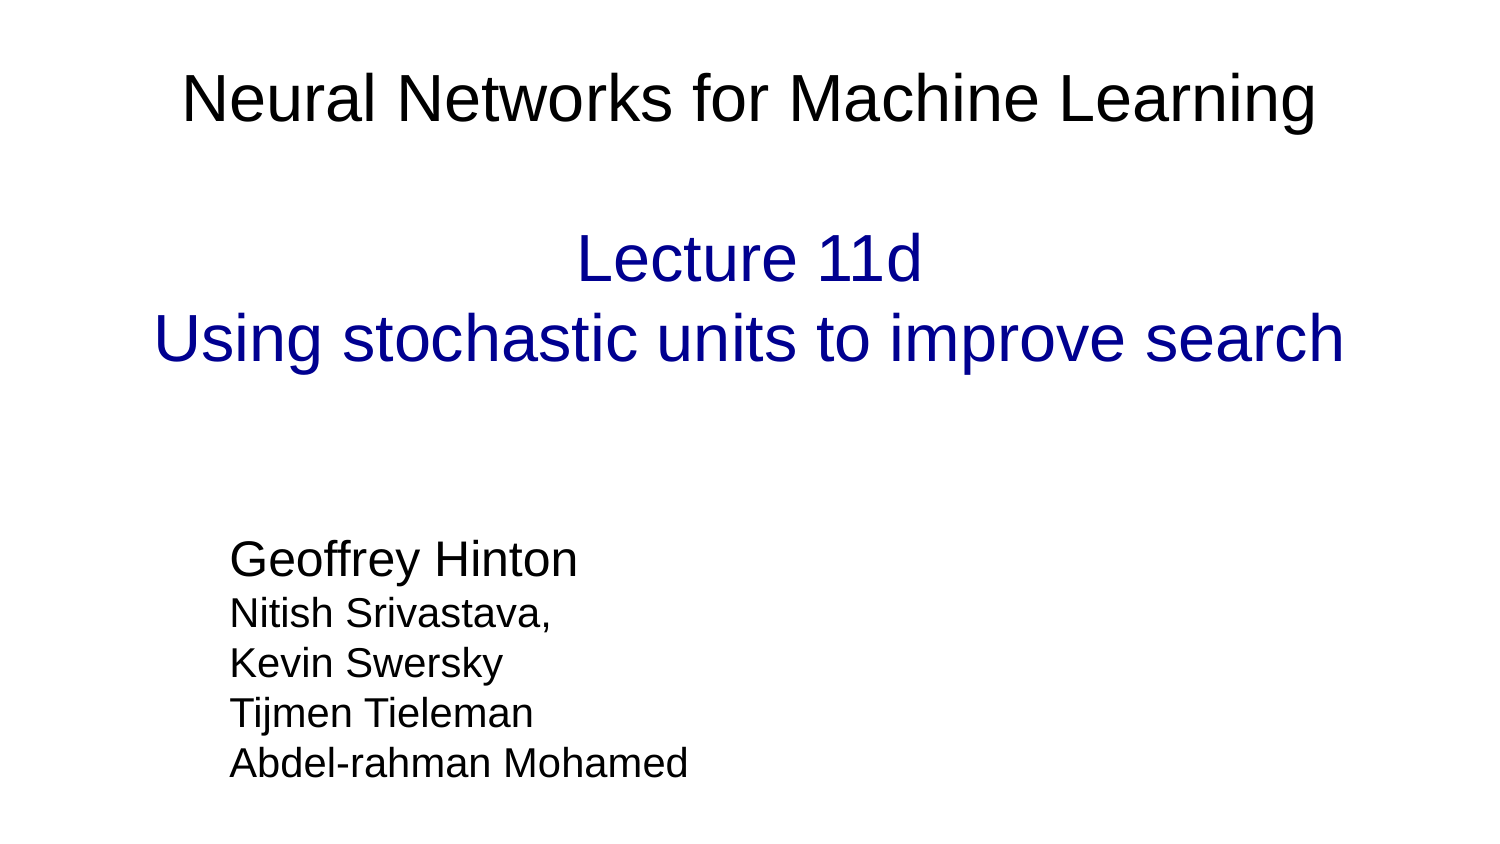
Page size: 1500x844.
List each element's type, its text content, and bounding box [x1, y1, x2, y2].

title Neural Networks for Machine Learning Lecture 11d Using stochastic units to improve search [112, 37, 1388, 392]
